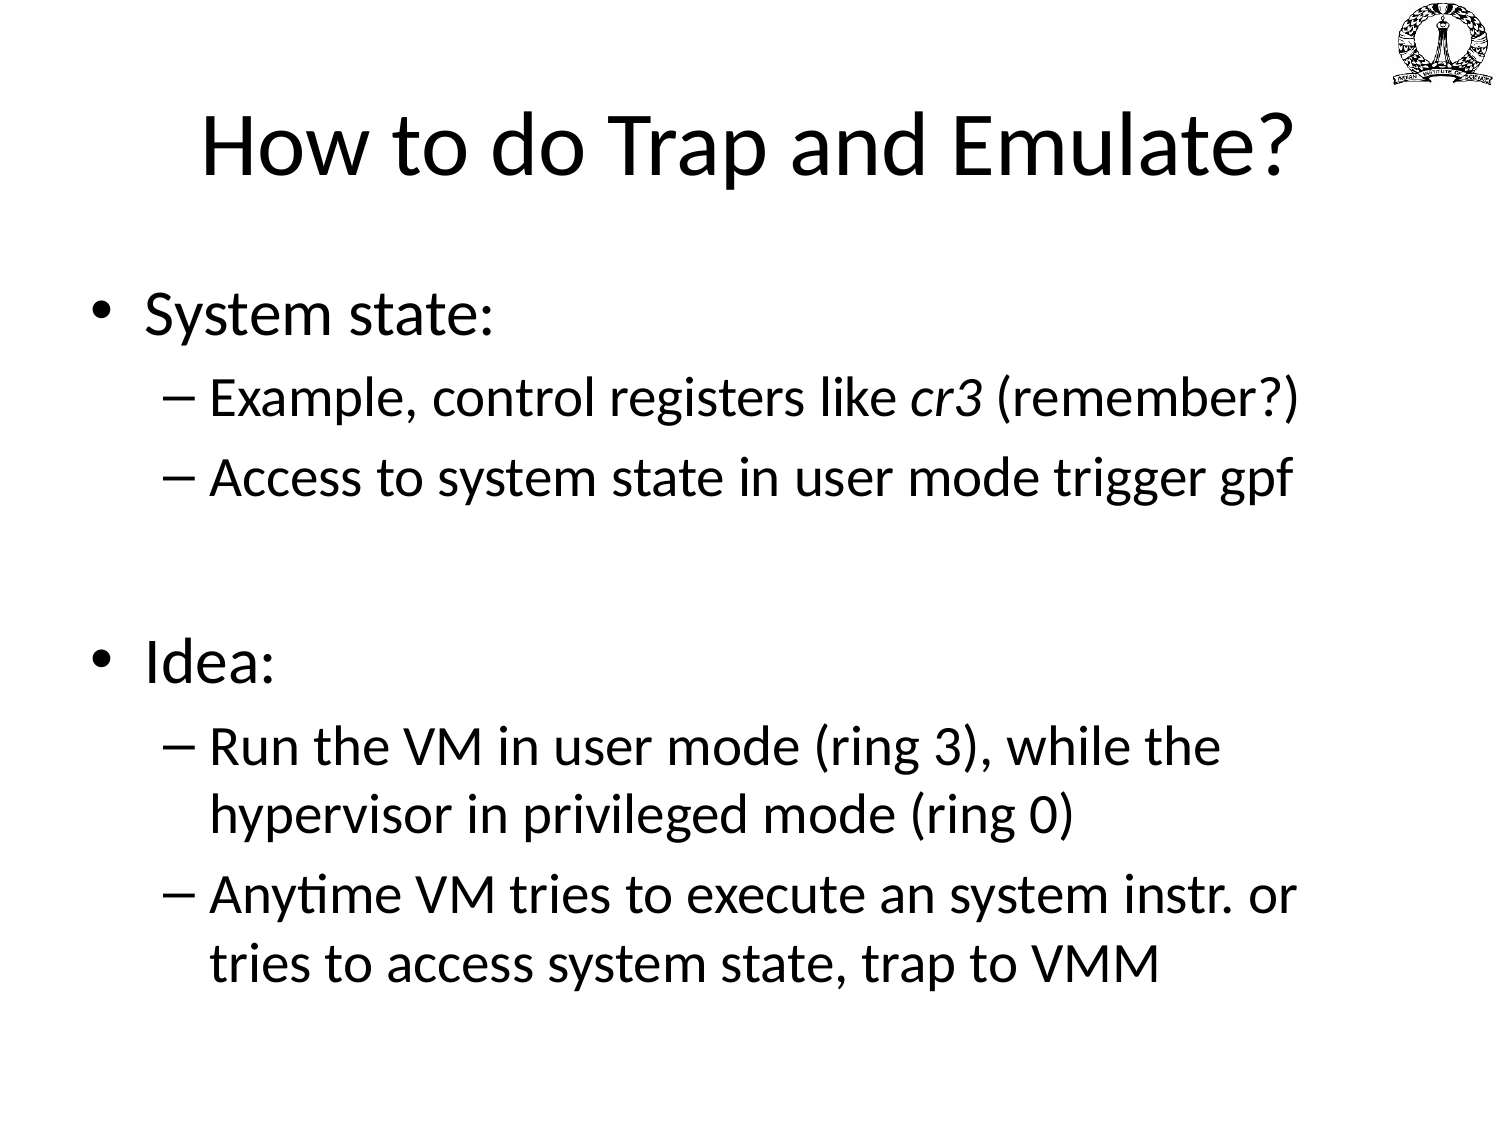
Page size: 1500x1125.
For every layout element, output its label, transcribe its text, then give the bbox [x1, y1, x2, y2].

list System state: Example, control registers like cr3 (remember?) Access to system state in user mode trigger gpf Idea: Run the VM in user mode (ring 3), while the hypervisor in privileged mode (ring 0) Anytime VM tries to execute an system instr. or tries to access system state, trap to VMM [75, 262, 1425, 1005]
picture [1389, 0, 1495, 88]
title How to do Trap and Emulate? [75, 45, 1425, 233]
